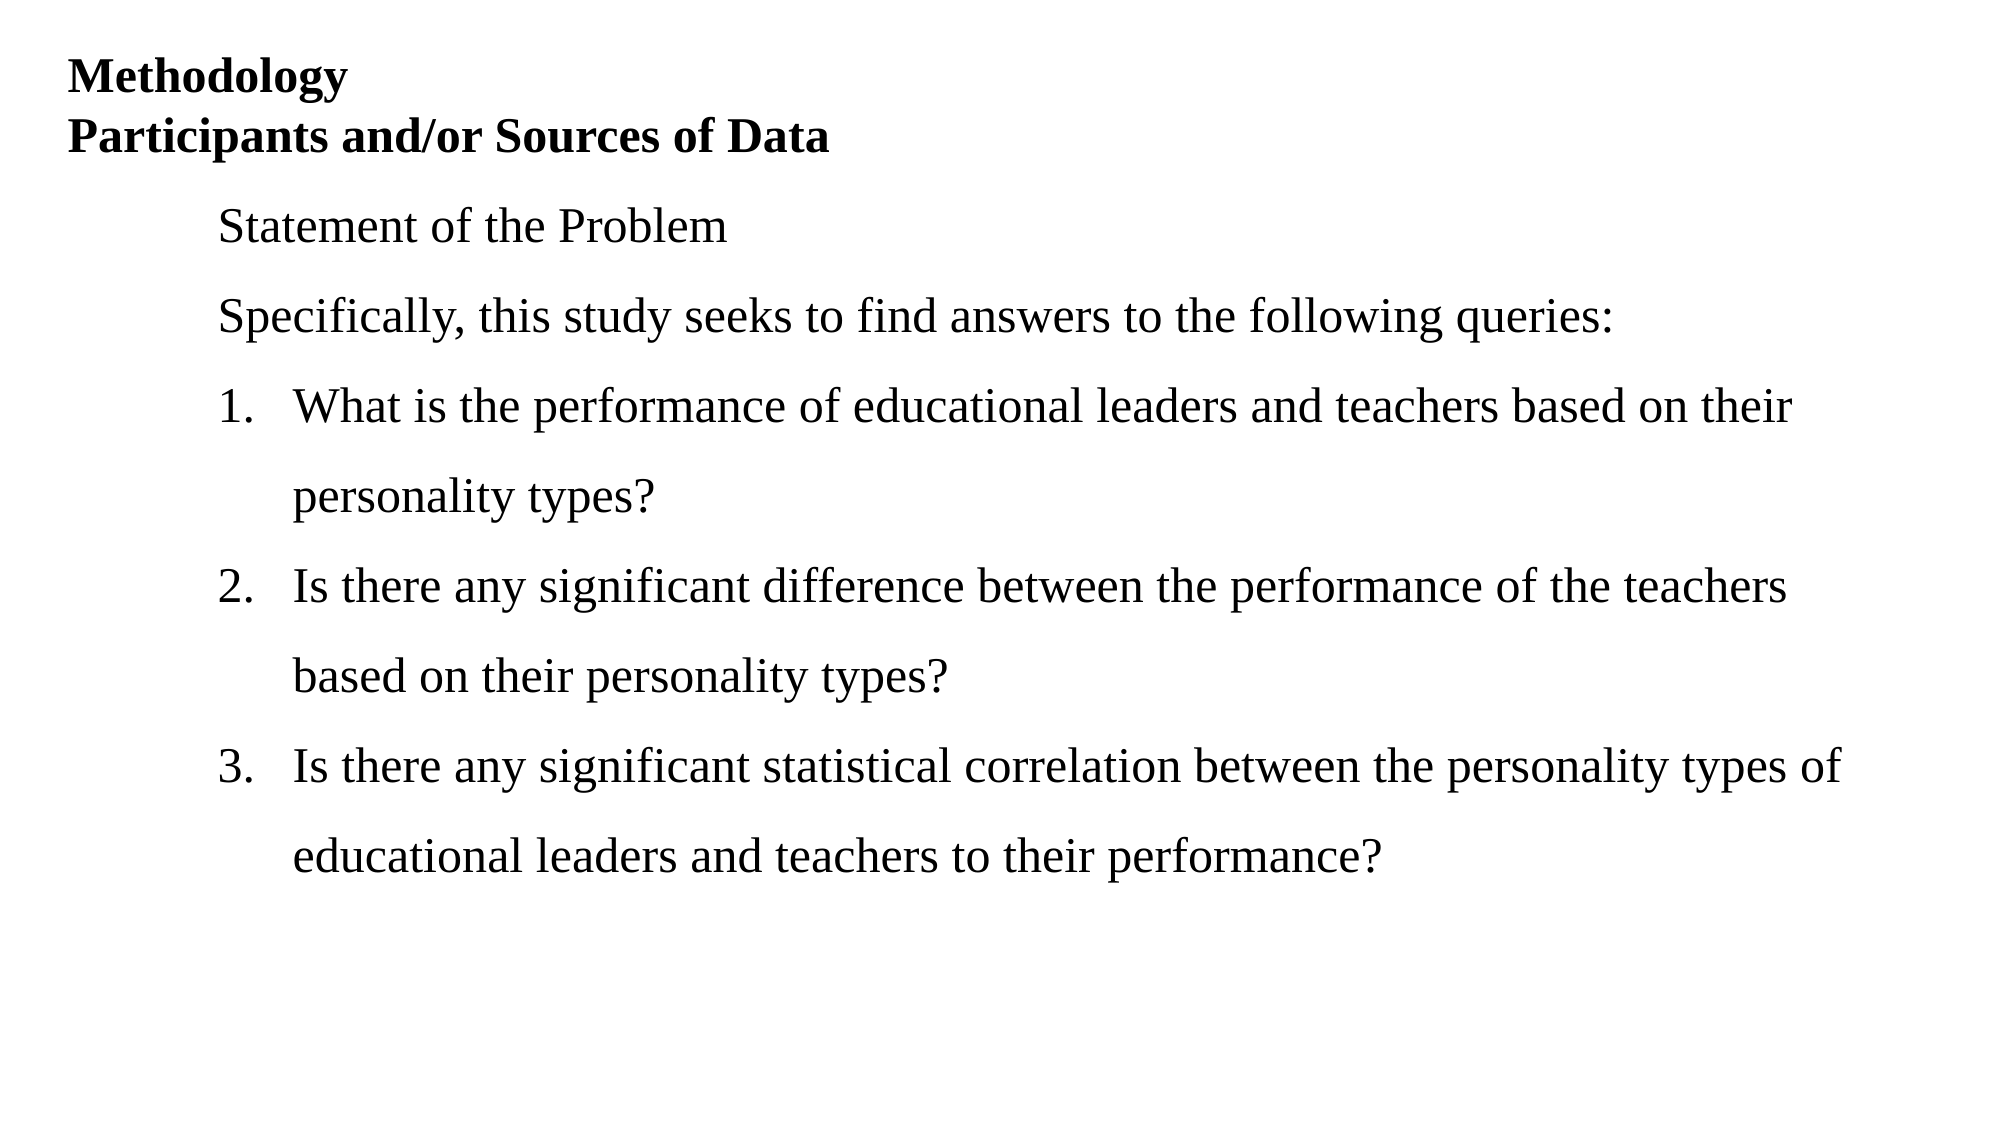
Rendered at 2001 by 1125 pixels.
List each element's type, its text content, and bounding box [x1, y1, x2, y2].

text_box Methodology Participants and/or Sources of Data Statement of the Problem Specifically, this study seeks to find answers to the following queries: What is the performance of educational leaders and teachers based on their personality types? Is there any significant difference between the performance of the teachers based on their personality types? Is there any significant statistical correlation between the personality types of educational leaders and teachers to their performance? [53, 34, 1900, 1125]
